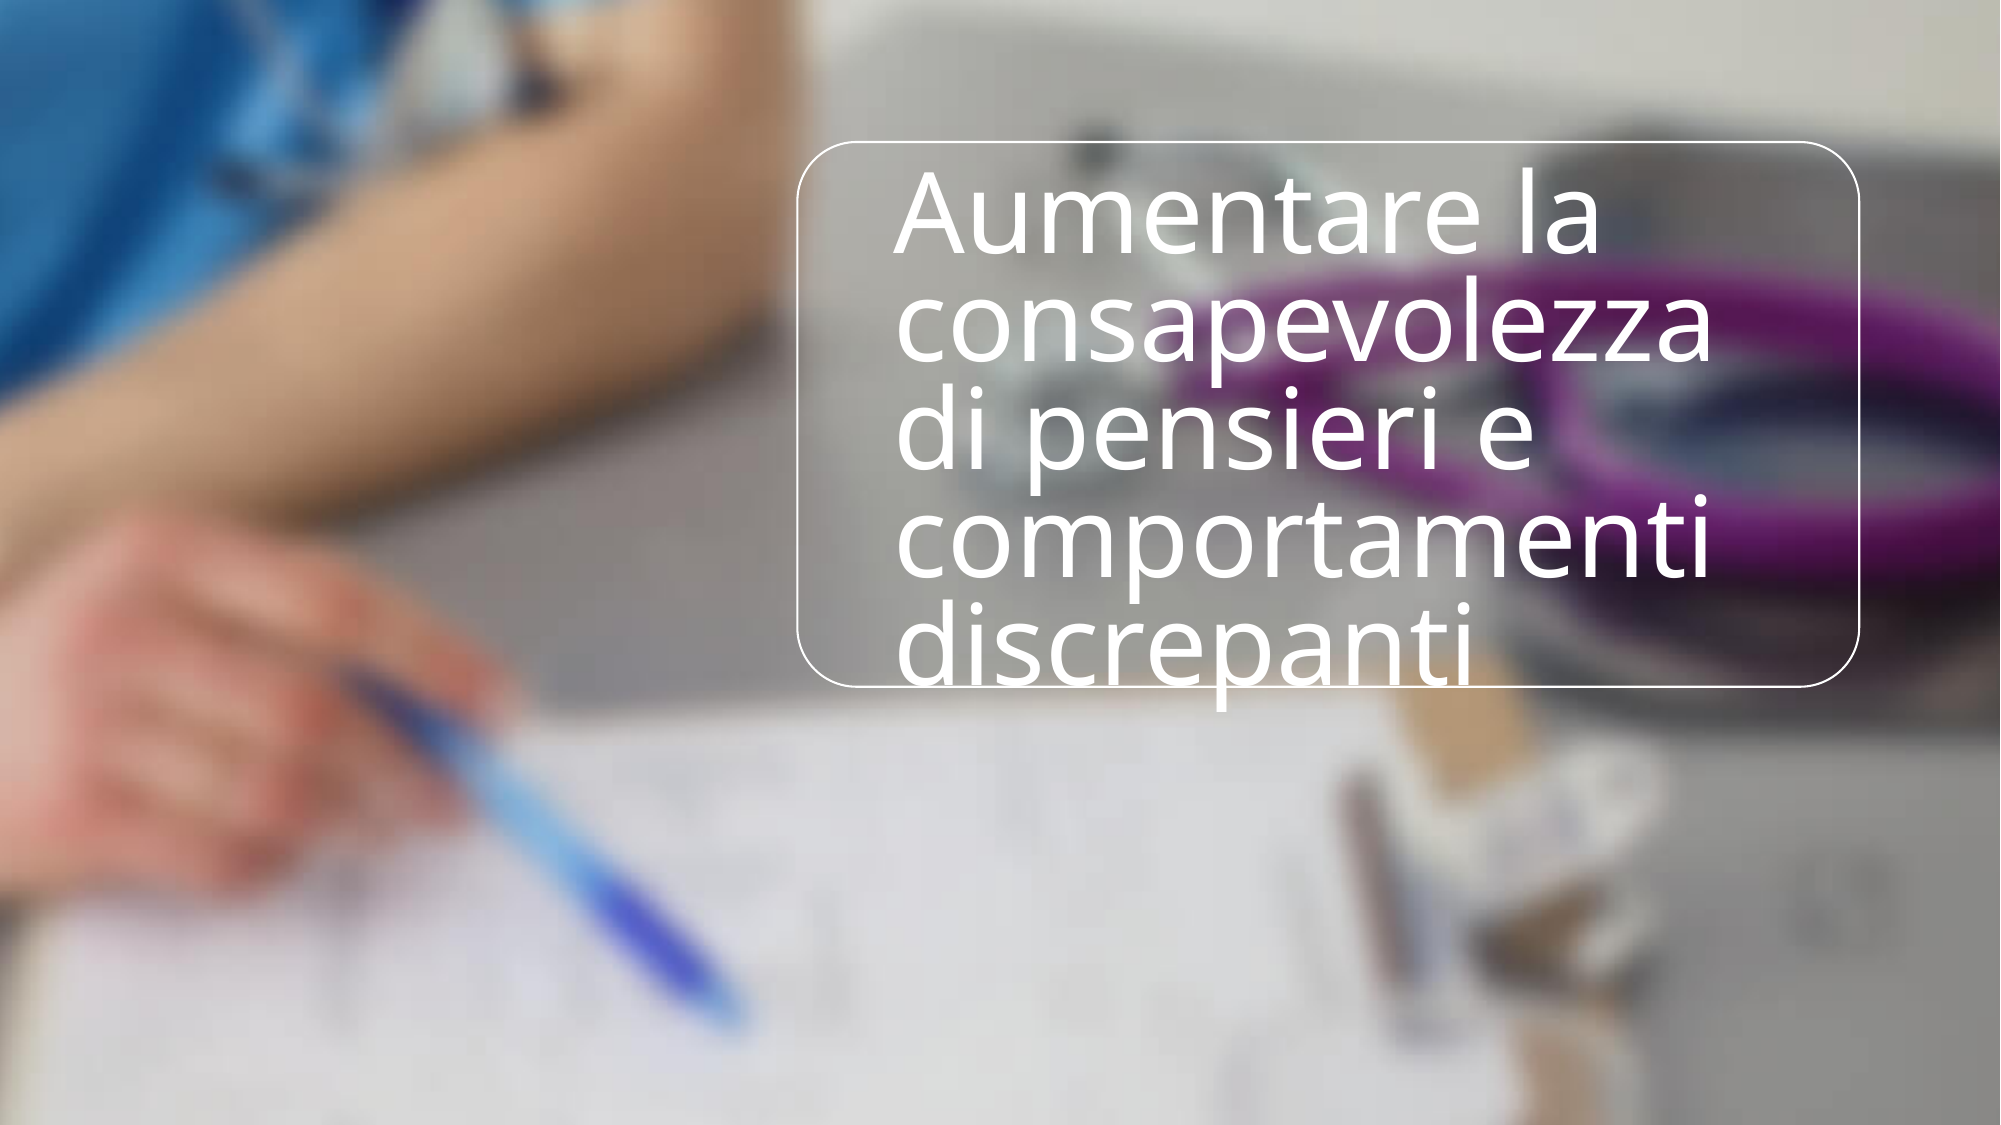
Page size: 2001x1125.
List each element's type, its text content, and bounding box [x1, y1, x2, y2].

title Aumentare la consapevolezza di pensieri e comportamenti discrepanti [893, 162, 1833, 711]
picture [0, 0, 2000, 1125]
